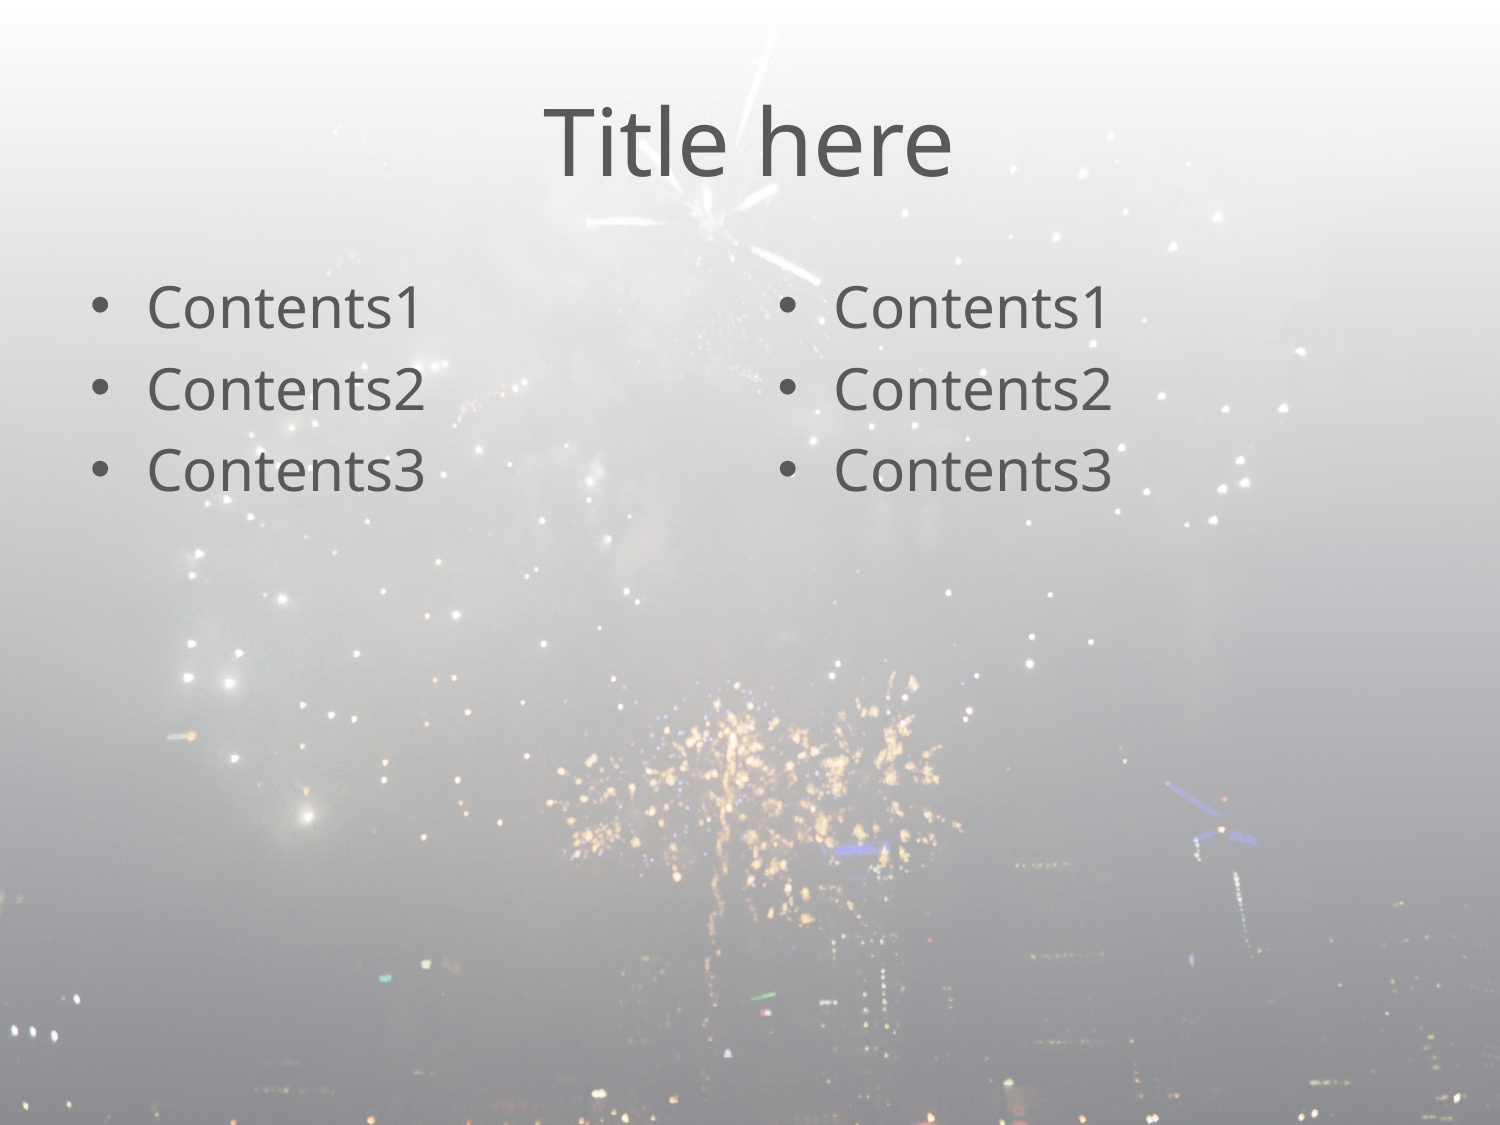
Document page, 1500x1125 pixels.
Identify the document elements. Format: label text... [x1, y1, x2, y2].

title Title here [75, 45, 1425, 233]
list Contents1 Contents2 Contents3 [762, 262, 1425, 1005]
list Contents1 Contents2 Contents3 [75, 262, 738, 1005]
text_box [0, 0, 1500, 1125]
